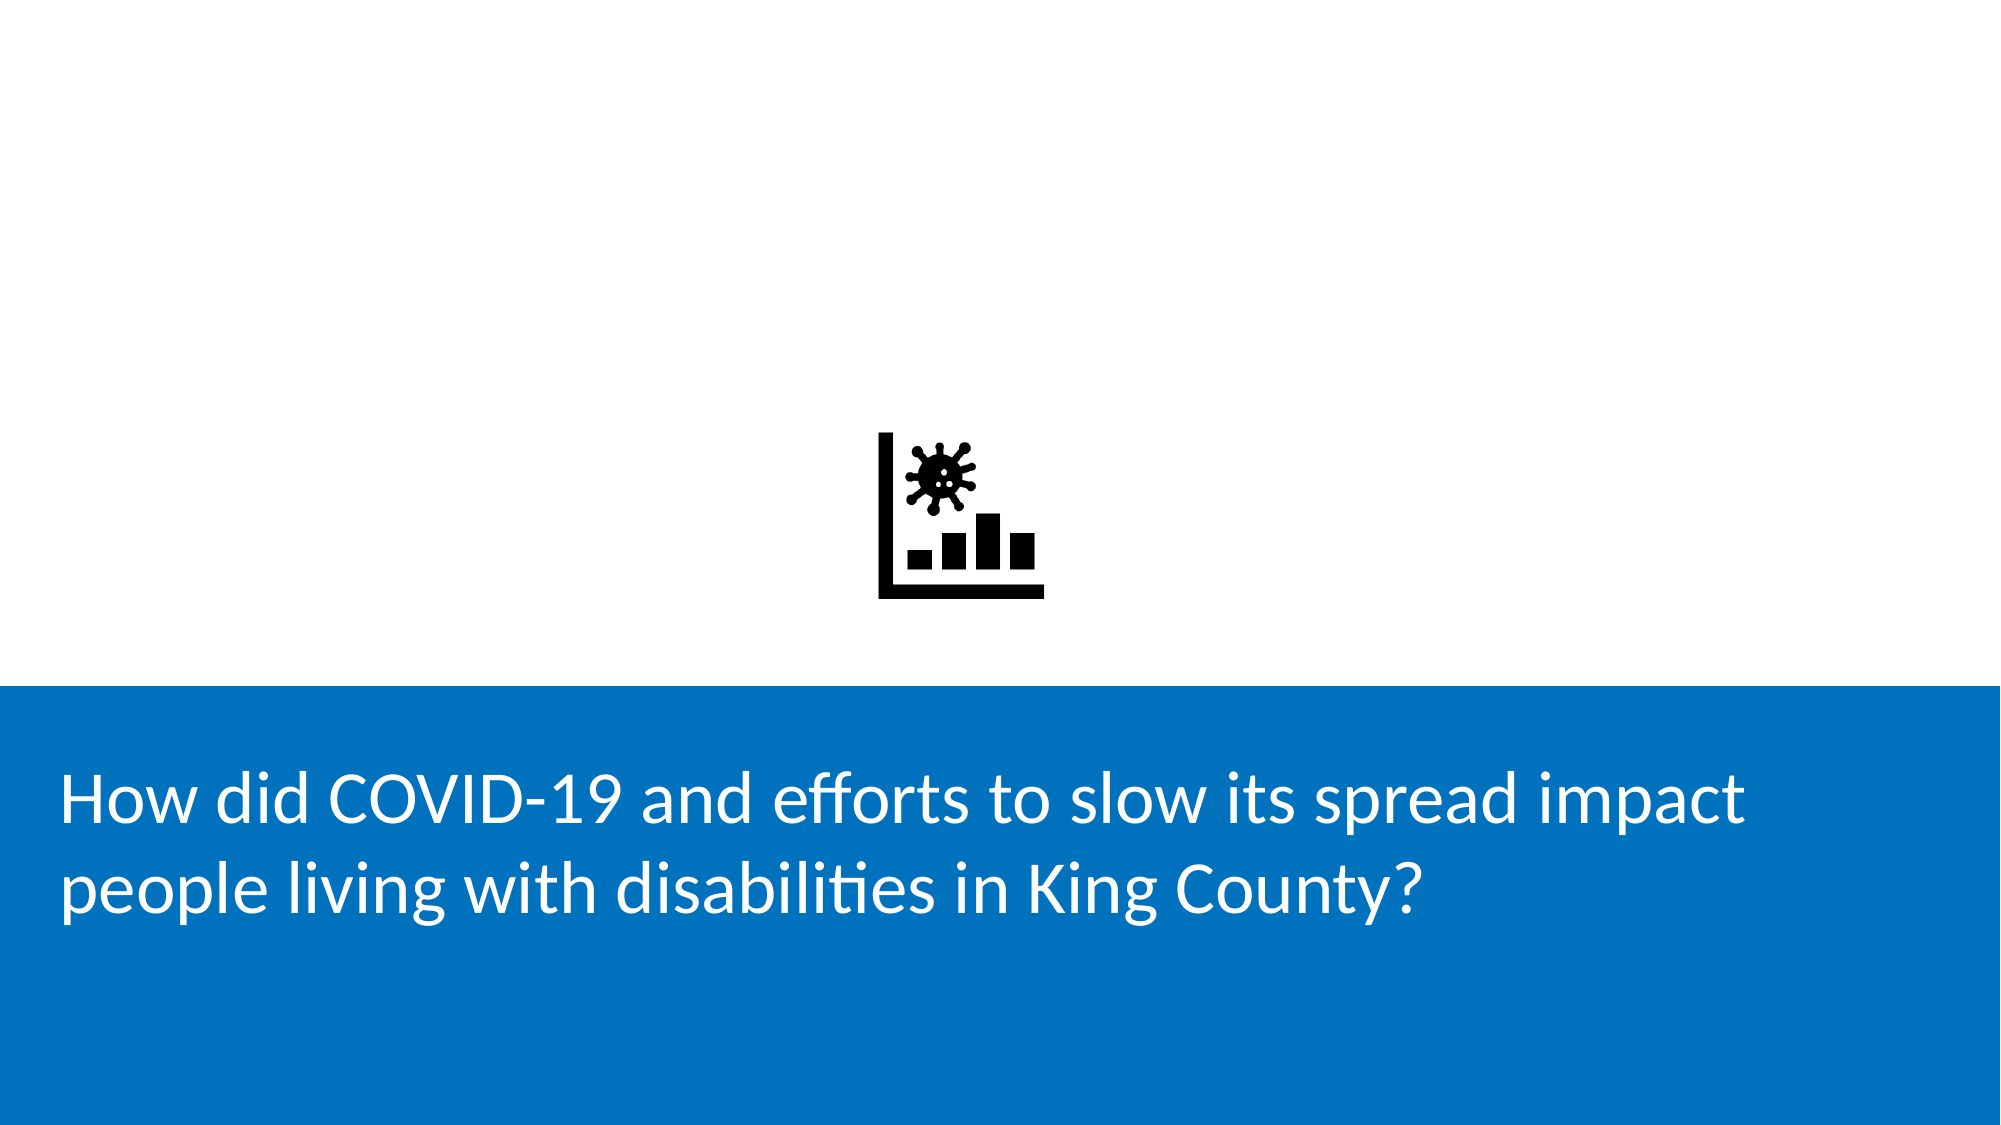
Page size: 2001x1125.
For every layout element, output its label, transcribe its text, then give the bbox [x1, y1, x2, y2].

picture [844, 398, 1079, 633]
title How did COVID-19 and efforts to slow its spread impact people living with disabilities in King County? [44, 740, 1878, 944]
text_box [0, 686, 2000, 1125]
